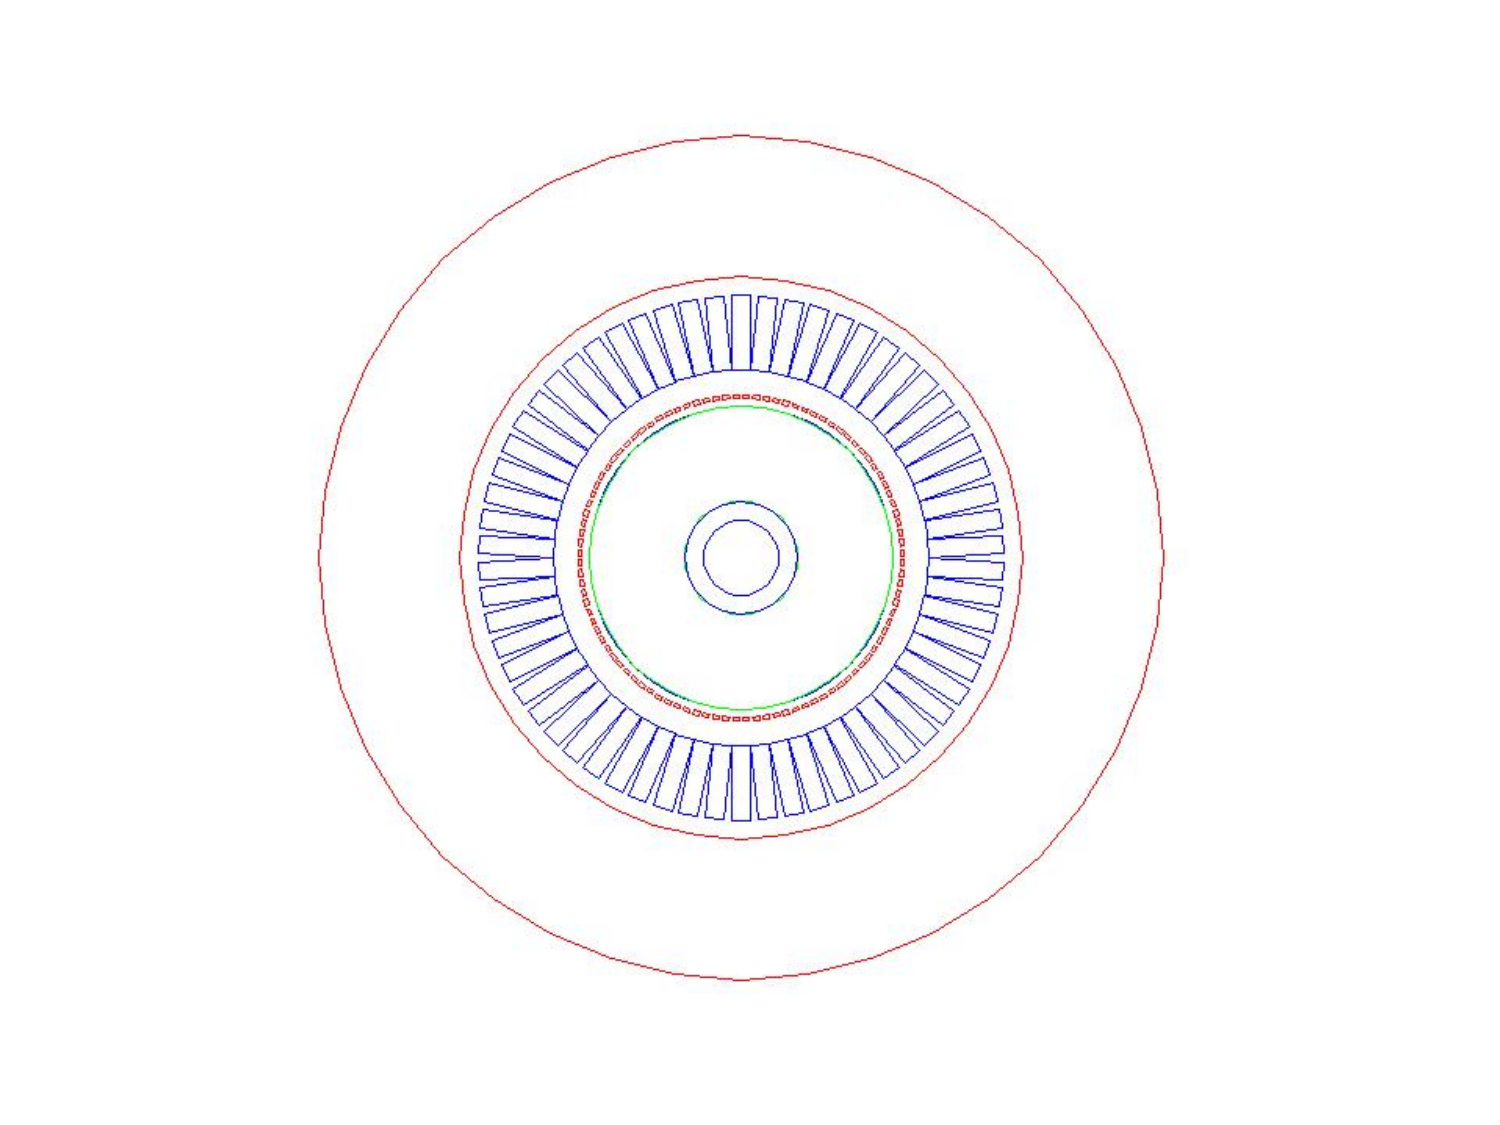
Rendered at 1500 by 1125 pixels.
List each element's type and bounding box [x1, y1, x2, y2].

picture [287, 99, 1232, 994]
